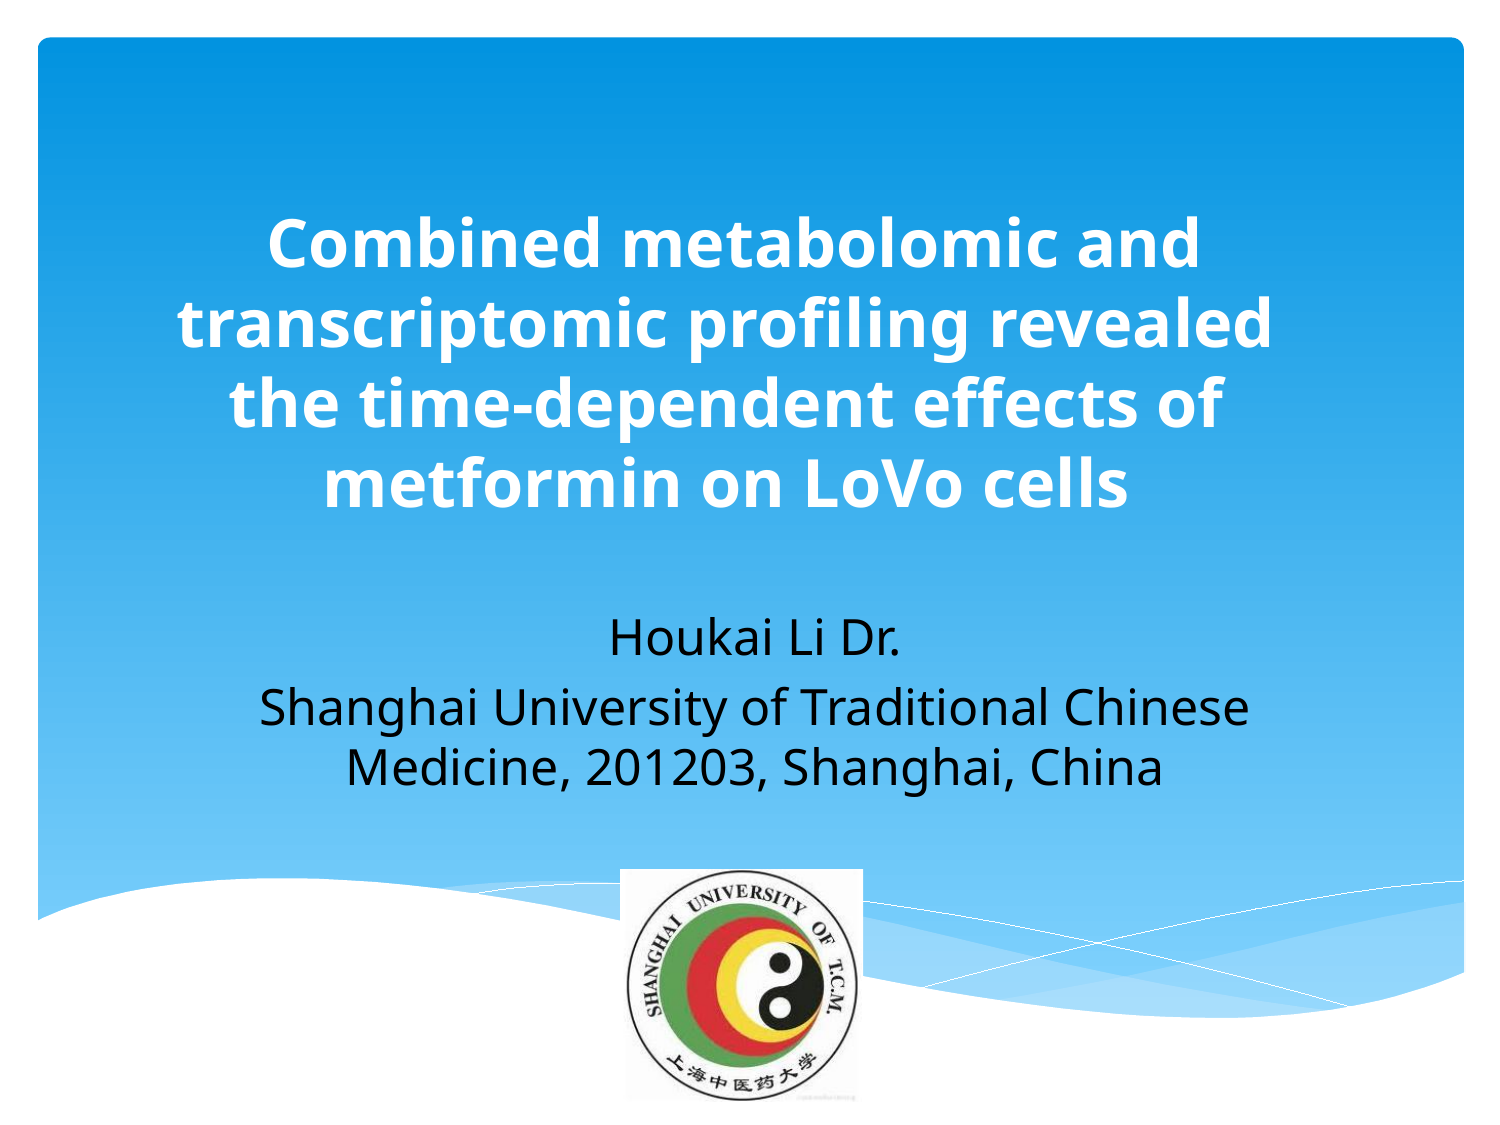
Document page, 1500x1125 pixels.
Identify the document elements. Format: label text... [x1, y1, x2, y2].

subtitle Houkai Li Dr. Shanghai University of Traditional Chinese Medicine, 201203, Shanghai, China [230, 597, 1281, 886]
picture [619, 869, 864, 1102]
title Combined metabolomic and transcriptomic profiling revealed the time-dependent effects of metformin on LoVo cells [100, 243, 1353, 529]
